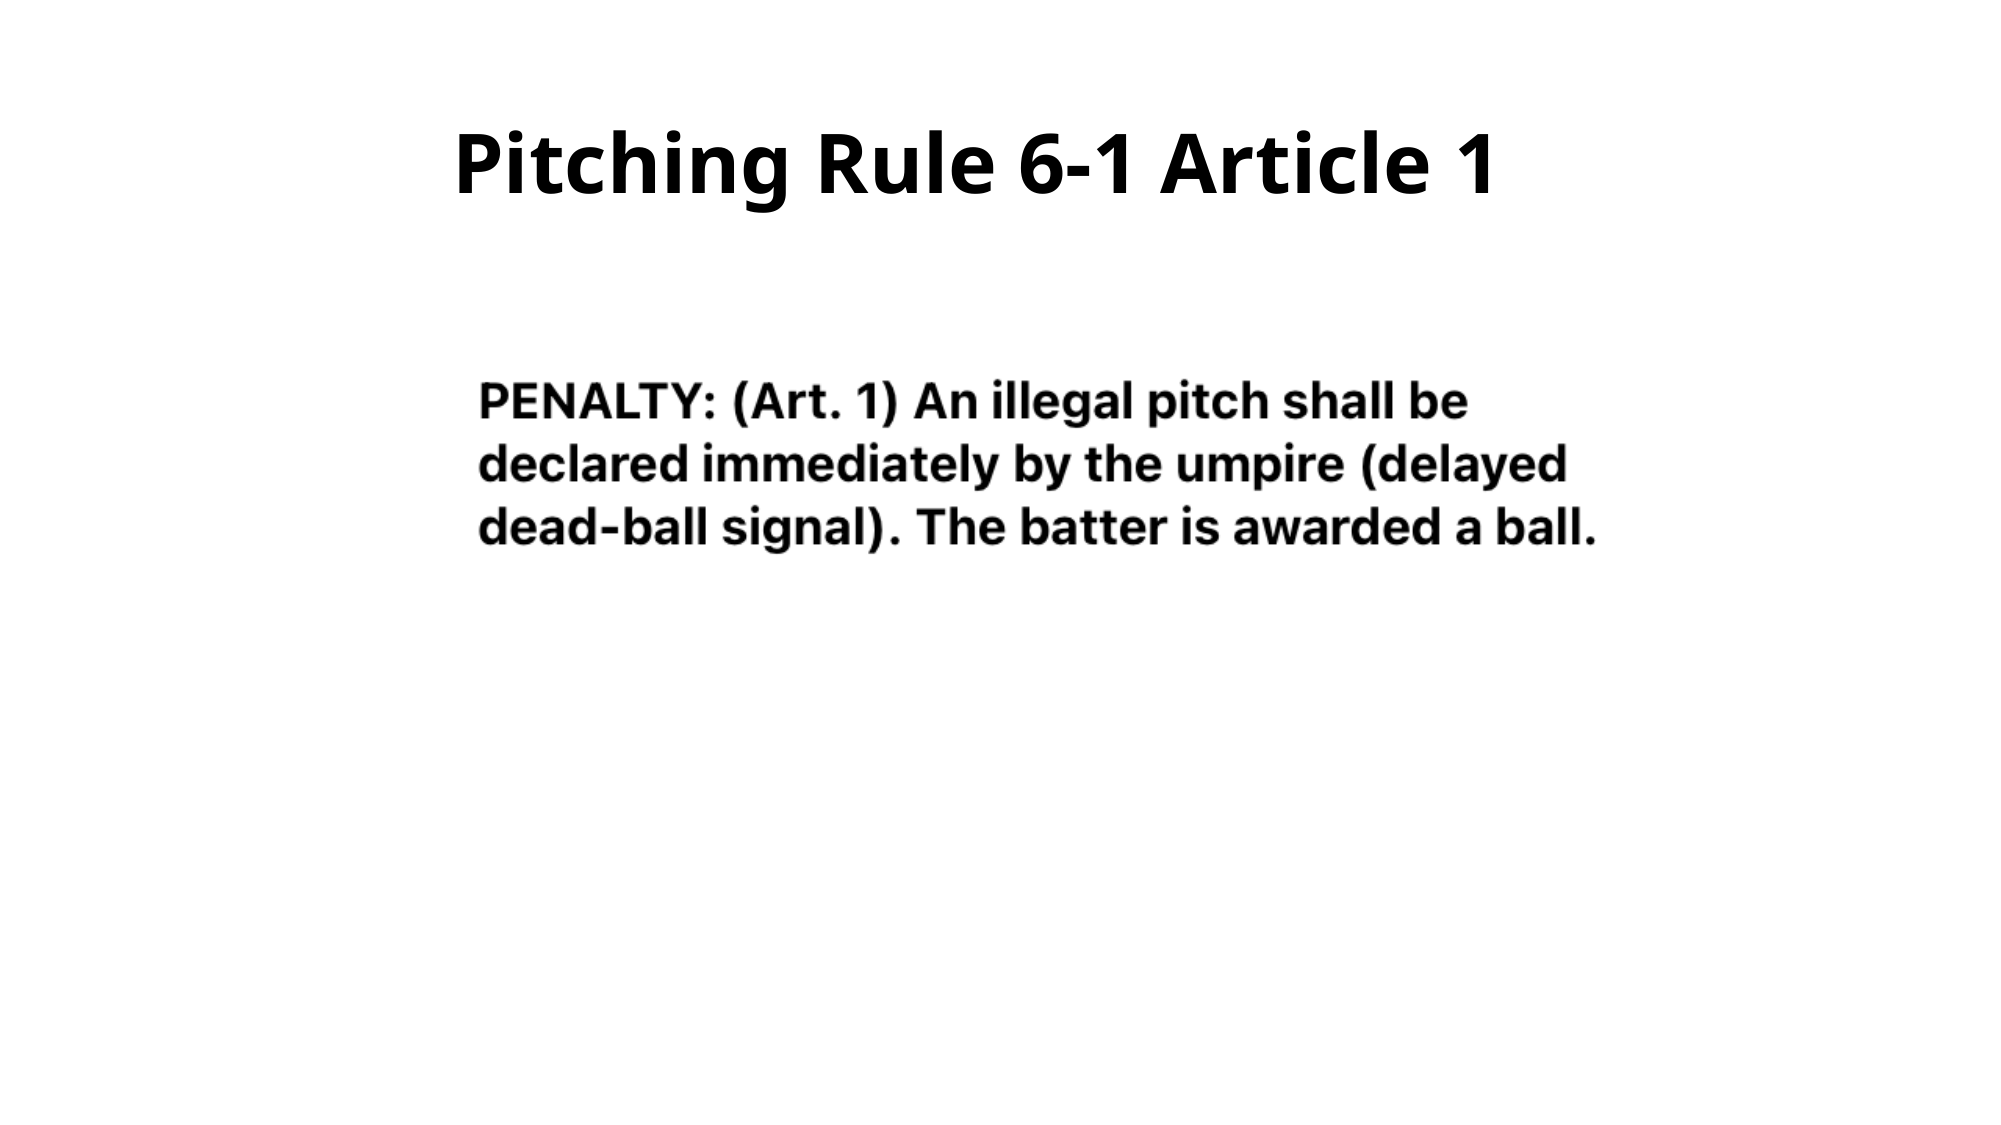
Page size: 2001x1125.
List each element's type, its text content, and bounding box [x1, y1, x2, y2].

text_box Pitching Rule 6-1 Article 1 [427, 73, 1528, 261]
title Obstruction [212, 24, 1313, 213]
picture [465, 373, 1632, 573]
